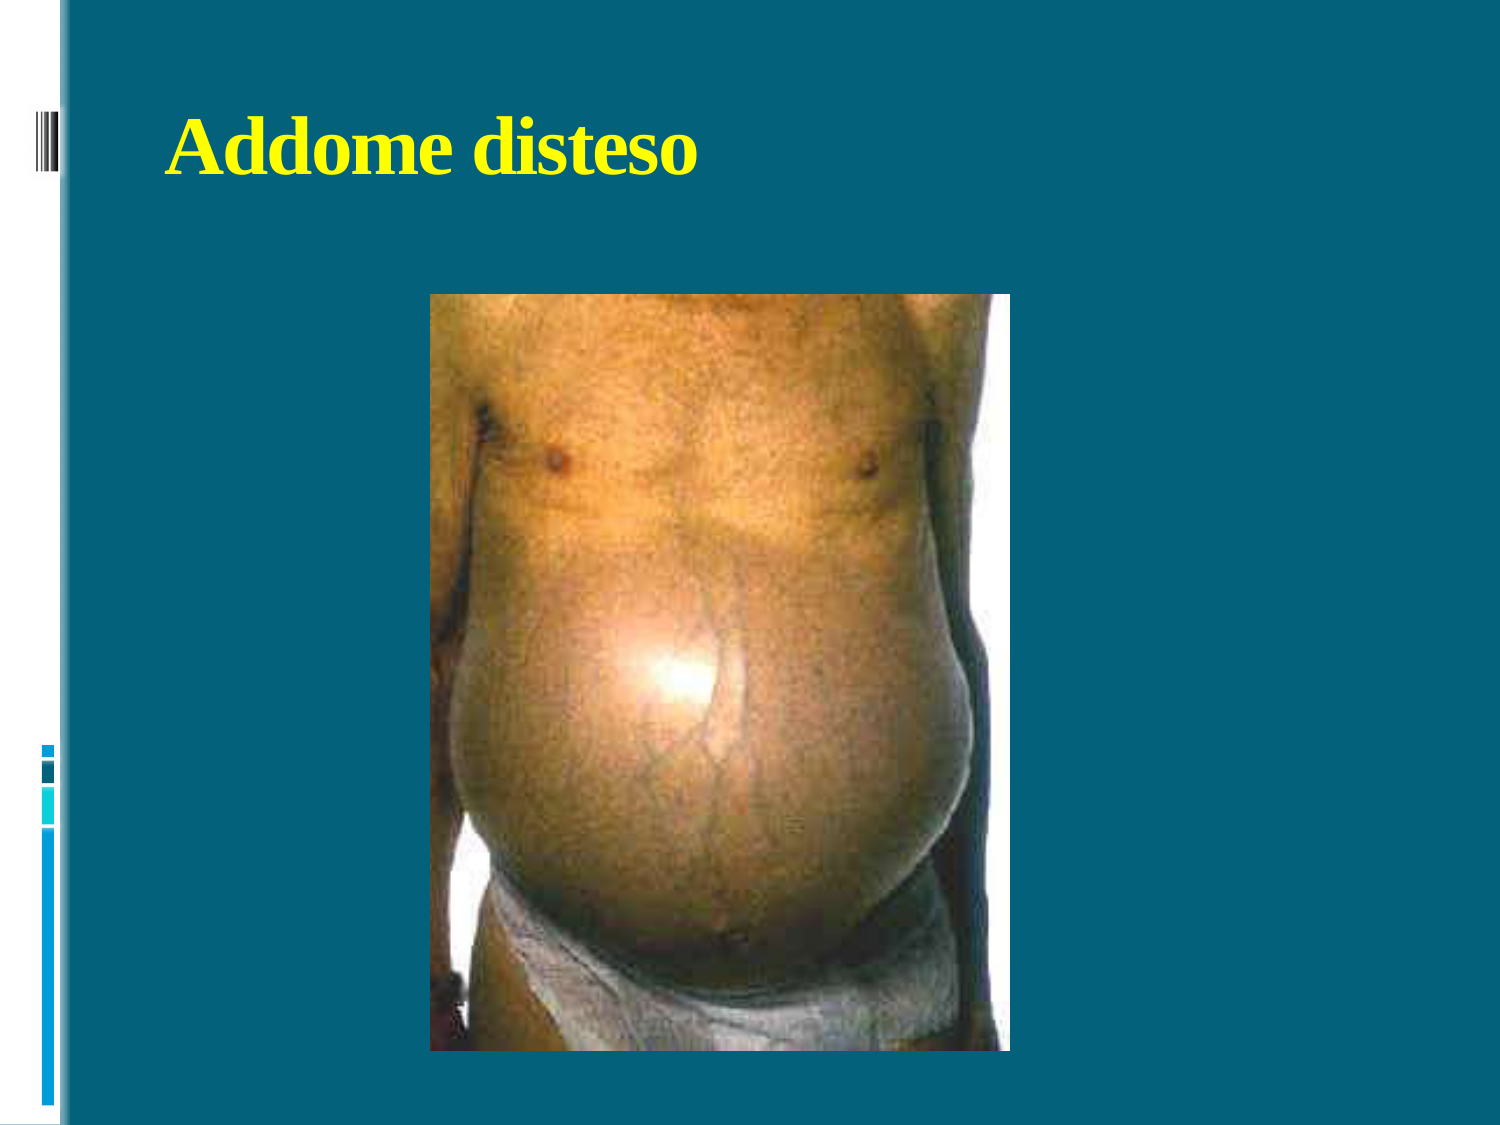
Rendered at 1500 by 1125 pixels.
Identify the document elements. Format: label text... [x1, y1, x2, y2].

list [430, 294, 1011, 1051]
title Addome disteso [150, 84, 1425, 235]
